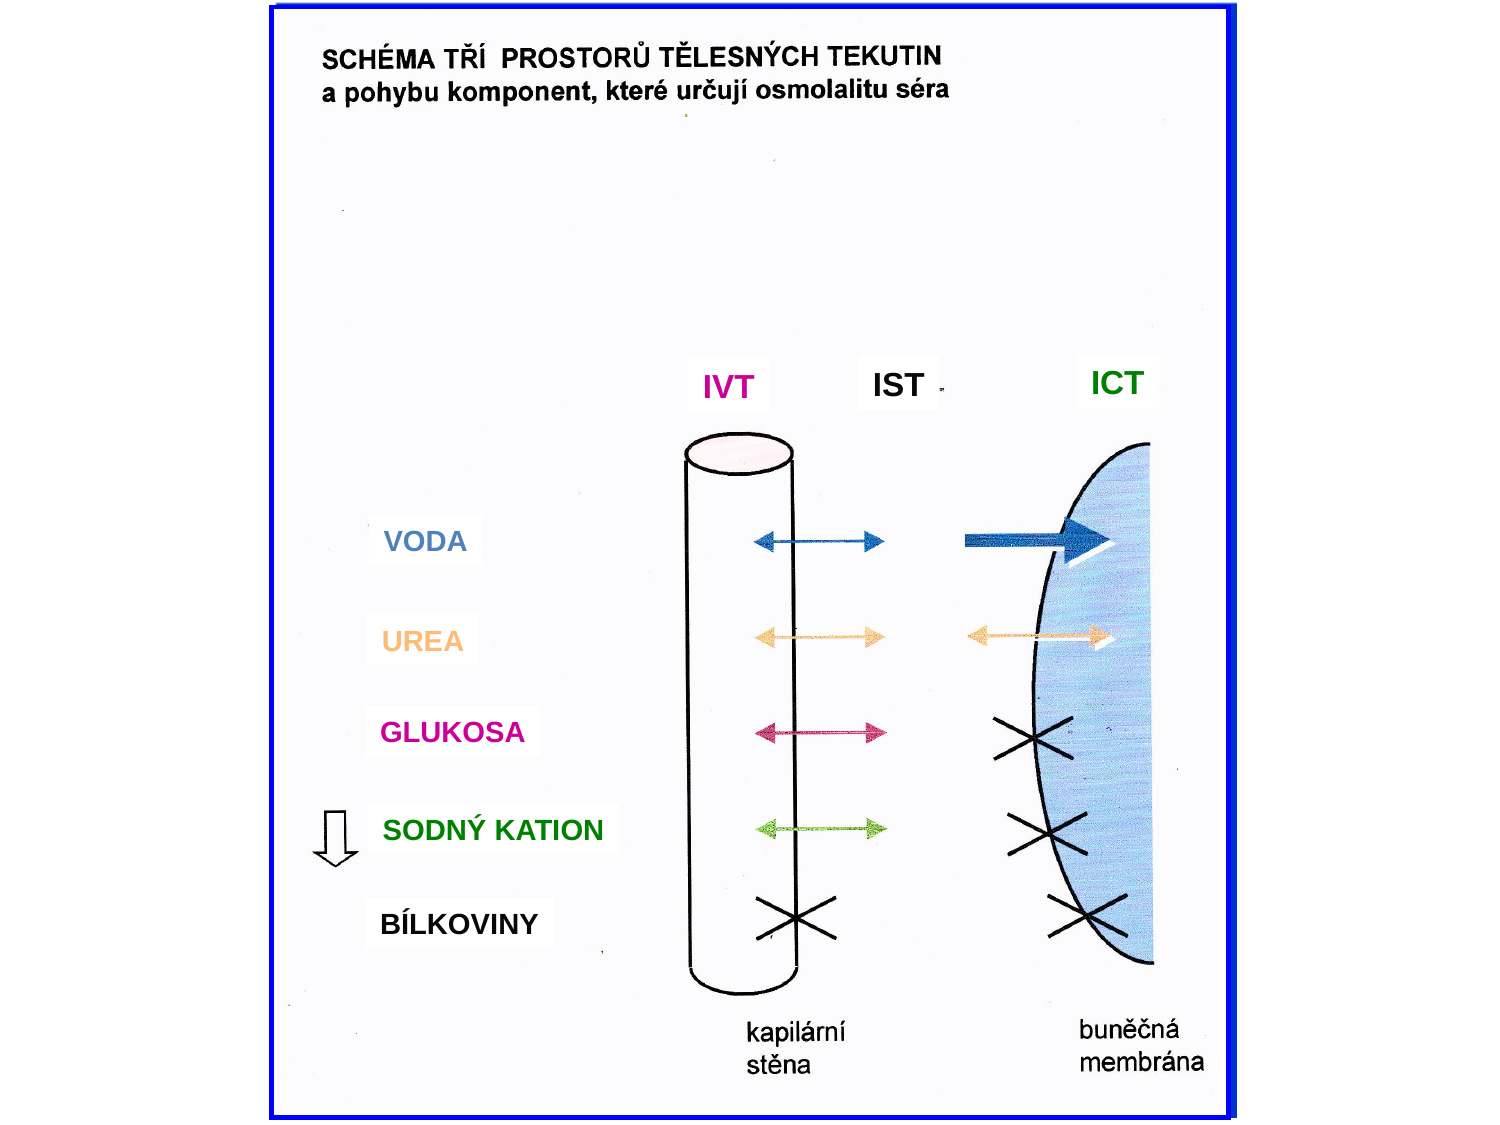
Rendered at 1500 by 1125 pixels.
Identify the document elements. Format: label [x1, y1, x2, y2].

picture [273, 9, 1227, 1116]
text_box [364, 353, 1160, 949]
